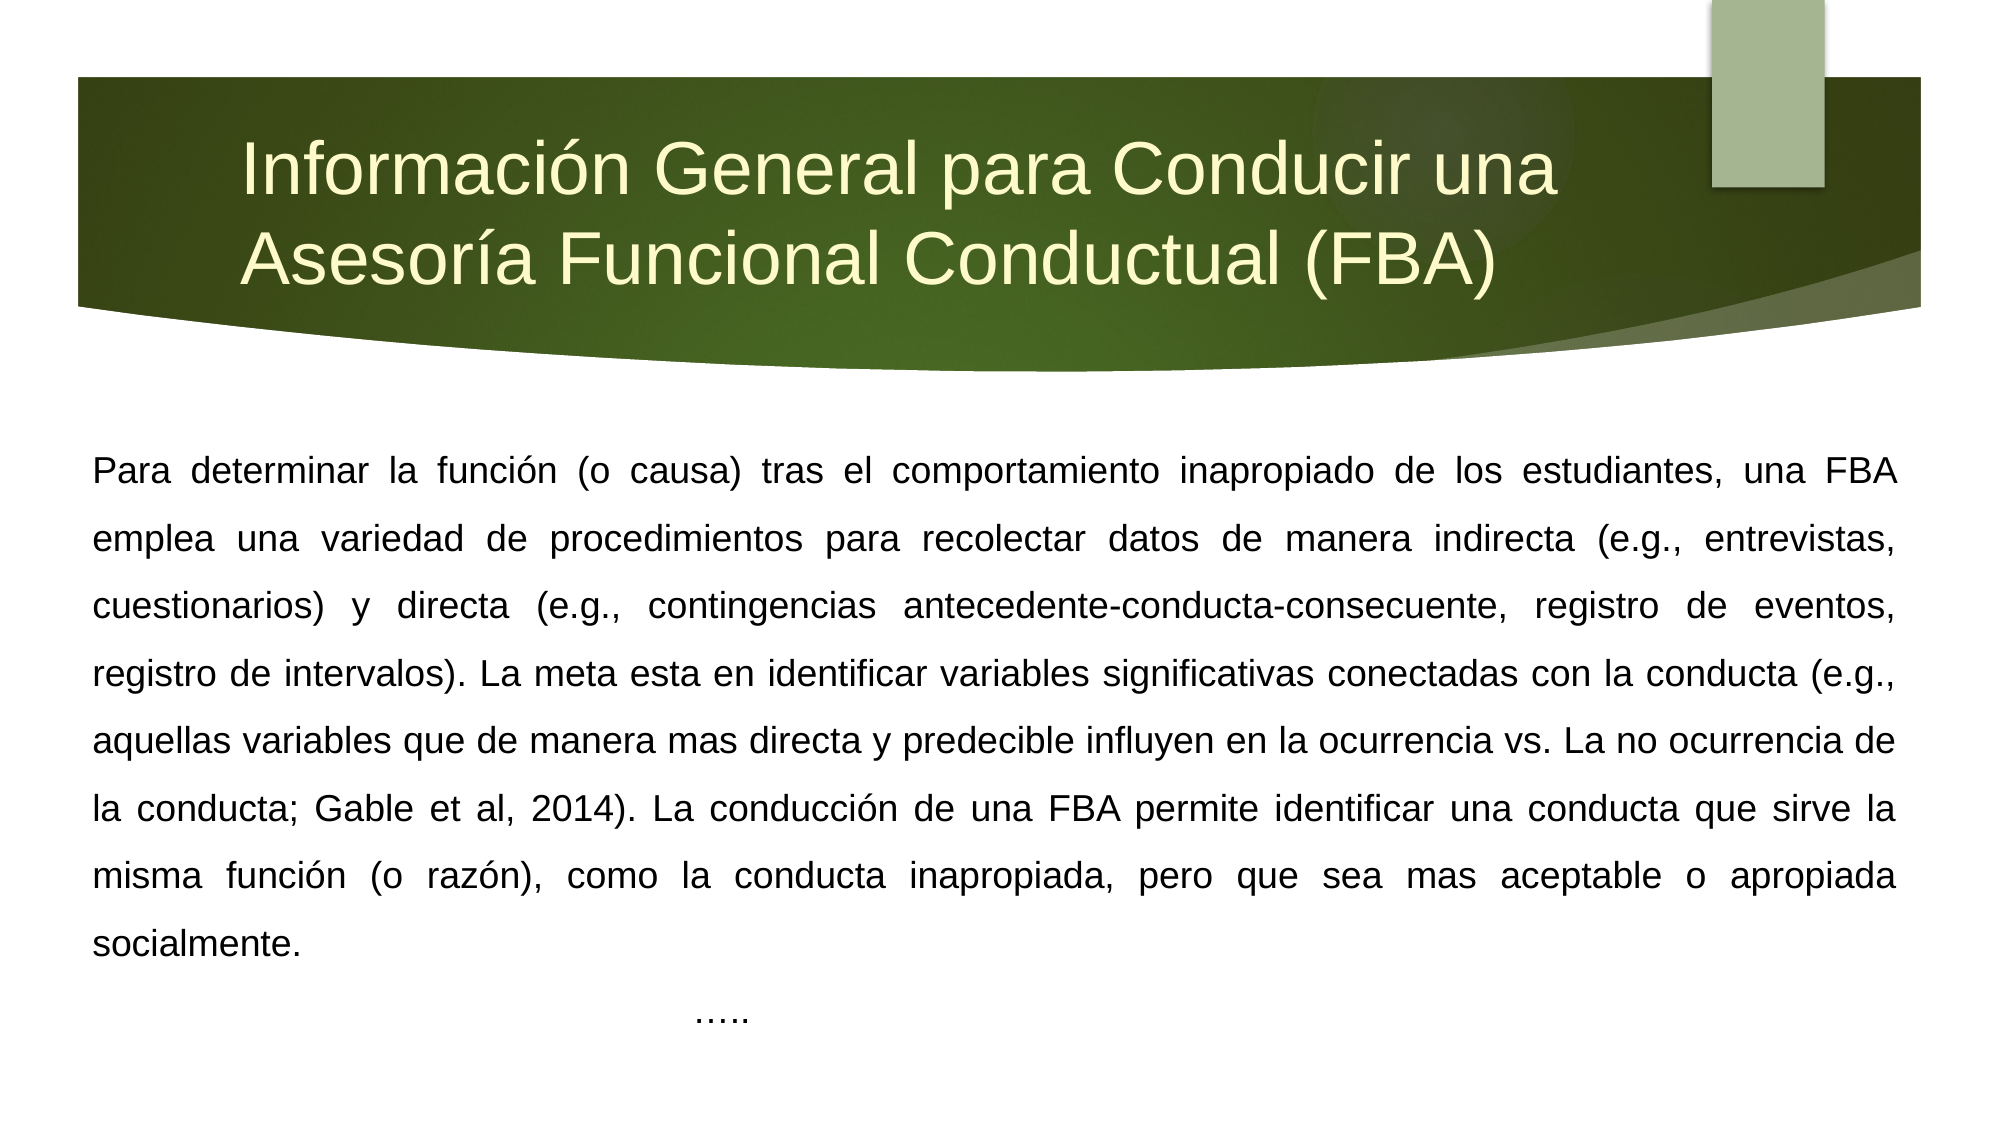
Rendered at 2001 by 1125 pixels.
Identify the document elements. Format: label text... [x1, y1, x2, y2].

text_box Para determinar la función (o causa) tras el comportamiento inapropiado de los estudiantes, una FBA emplea una variedad de procedimientos para recolectar datos de manera indirecta (e.g., entrevistas, cuestionarios) y directa (e.g., contingencias antecedente-conducta-consecuente, registro de eventos, registro de intervalos). La meta esta en identificar variables significativas conectadas con la conducta (e.g., aquellas variables que de manera mas directa y predecible influyen en la ocurrencia vs. La no ocurrencia de la conducta; Gable et al, 2014). La conducción de una FBA permite identificar una conducta que sirve la misma función (o razón), como la conducta inapropiada, pero que sea mas aceptable o apropiada socialmente. ….. [77, 416, 1912, 1039]
title Información General para Conducir una Asesoría Funcional Conductual (FBA) [225, 110, 1663, 308]
